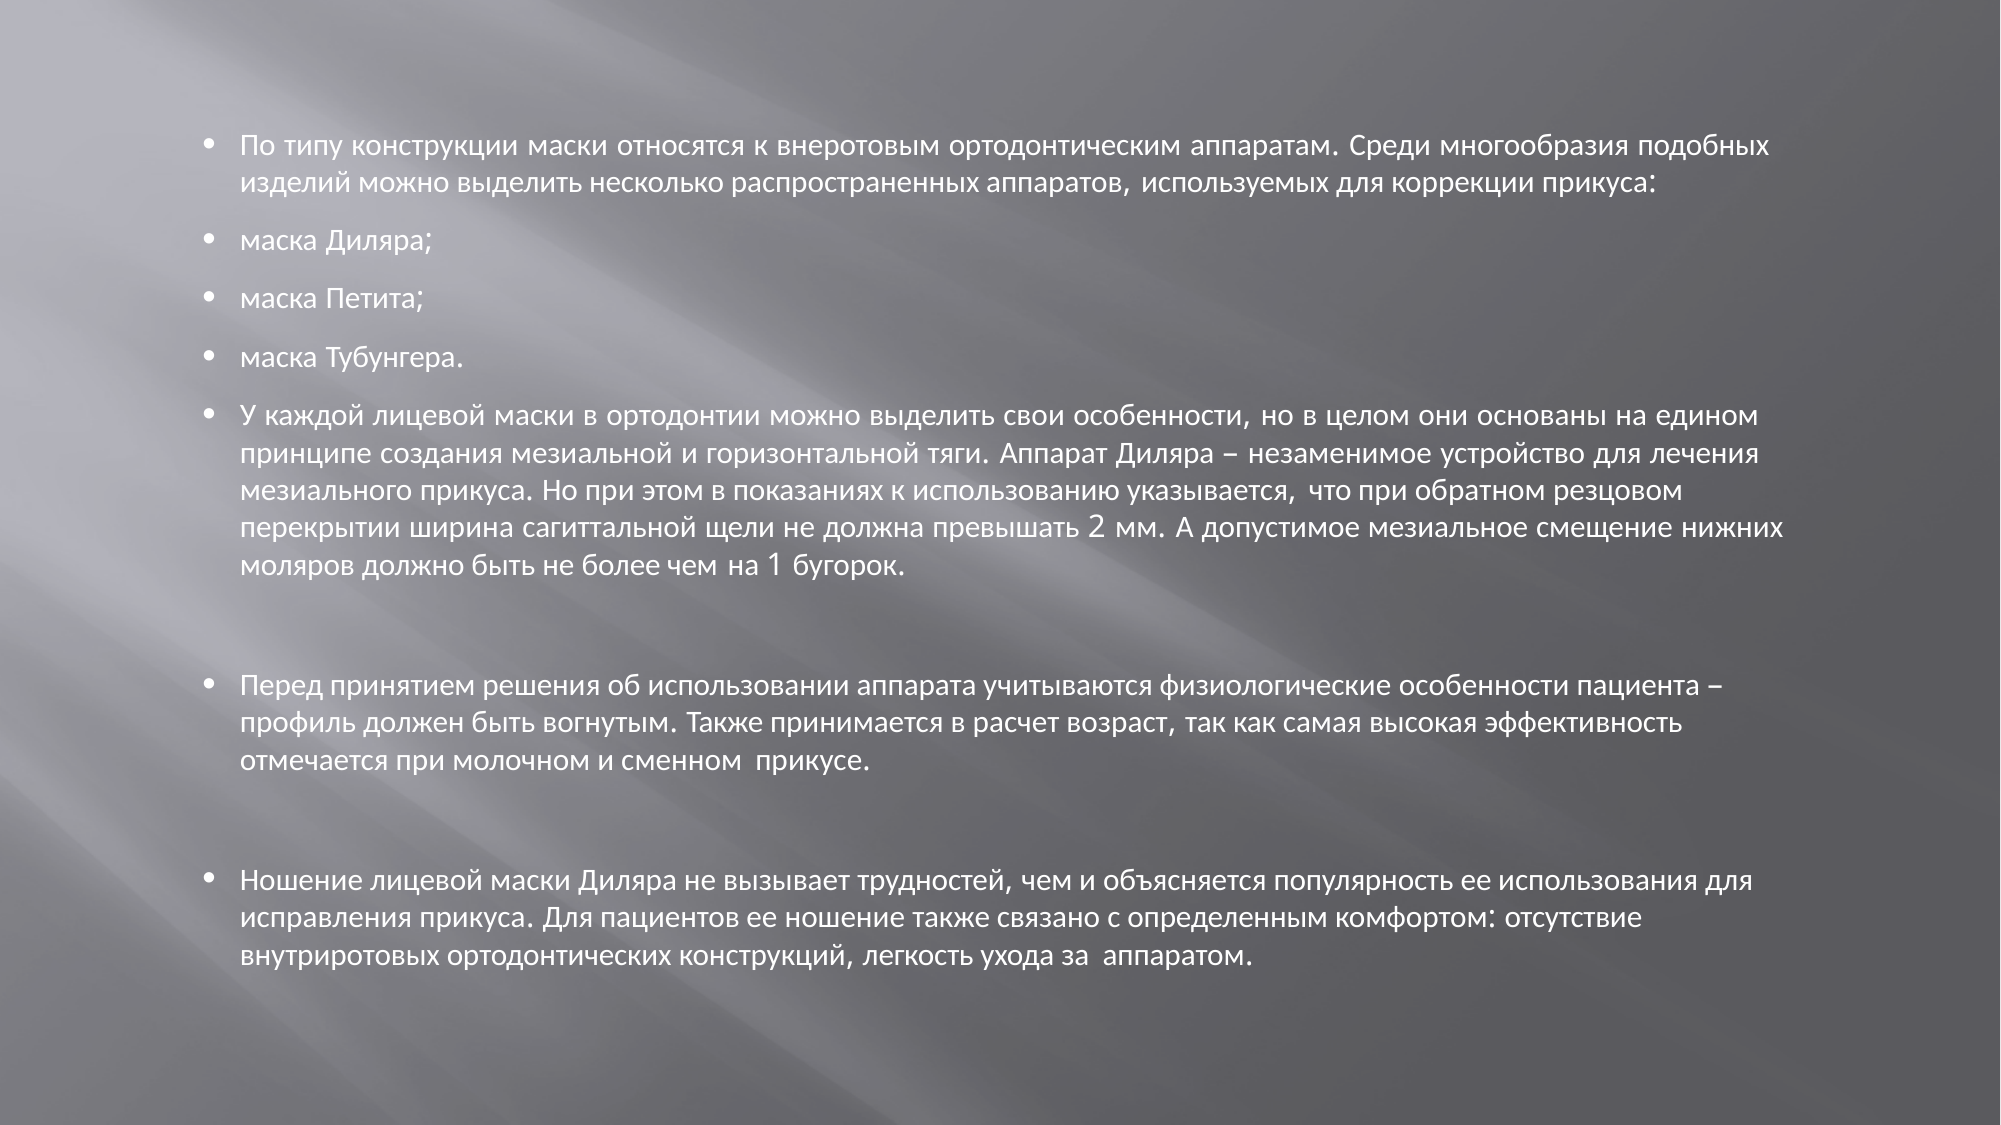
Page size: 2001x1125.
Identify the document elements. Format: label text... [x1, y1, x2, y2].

text_box По типу конструкции маски относятся к внеротовым ортодонтическим аппаратам. Среди многообразия подобных изделий можно выделить несколько распространенных аппаратов, используемых для коррекции прикуса: маска Диляра; маска Петита; маска Тубунгера. У каждой лицевой маски в ортодонтии можно выделить свои особенности, но в целом они основаны на едином принципе создания мезиальной и горизонтальной тяги. Аппарат Диляра – незаменимое устройство для лечения мезиального прикуса. Но при этом в показаниях к использованию указывается, что при обратном резцовом перекрытии ширина сагиттальной щели не должна превышать 2 мм. А допустимое мезиальное смещение нижних моляров должно быть не более чем на 1 бугорок. Перед принятием решения об использовании аппарата учитываются физиологические особенности пациента – профиль должен быть вогнутым. Также принимается в расчет возраст, так как самая высокая эффективность отмечается при молочном и сменном прикусе. Ношение лицевой маски Диляра не вызывает трудностей, чем и объясняется популярность ее использования для исправления прикуса. Для пациентов ее ношение также связано с определенным комфортом: отсутствие внутриротовых ортодонтических конструкций, легкость ухода за аппаратом. [200, 121, 1793, 972]
